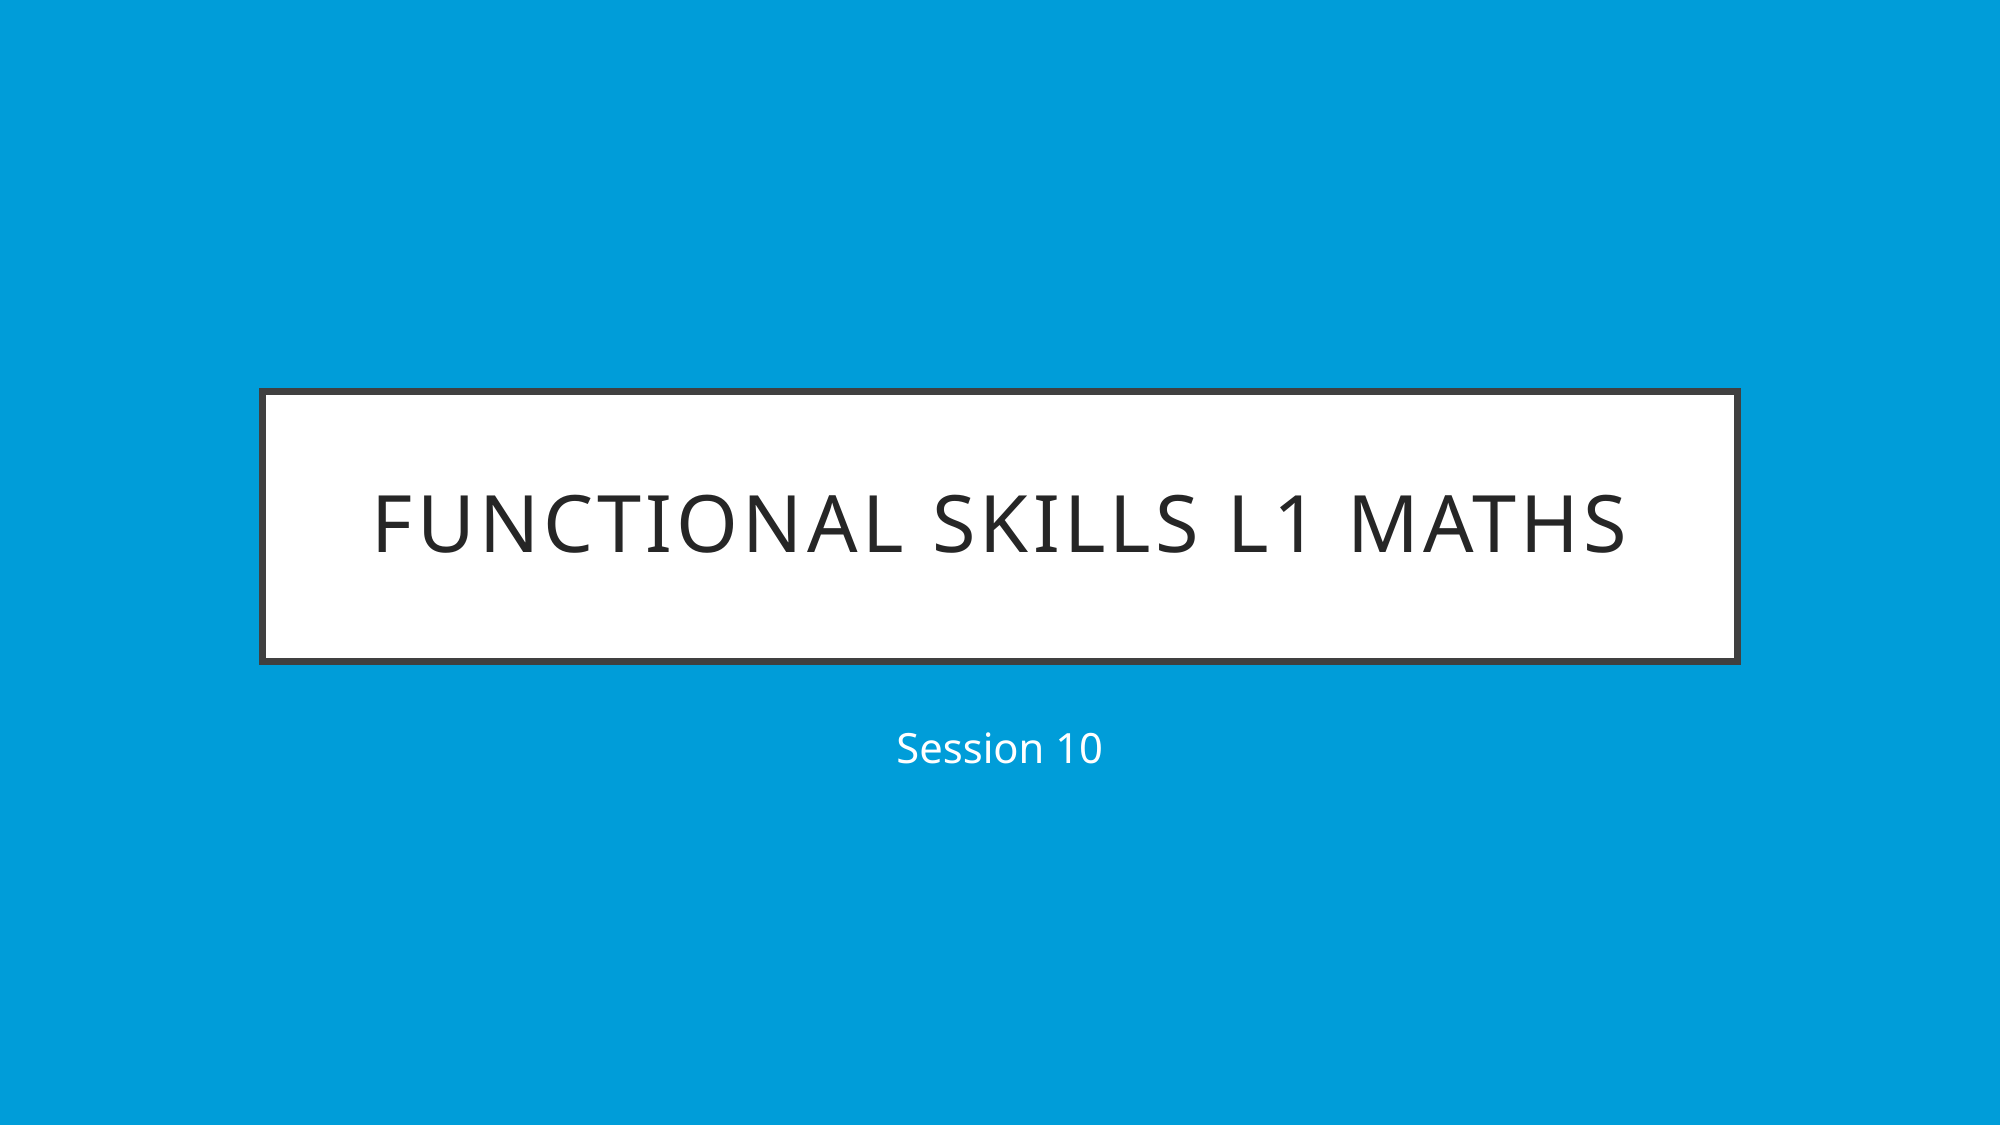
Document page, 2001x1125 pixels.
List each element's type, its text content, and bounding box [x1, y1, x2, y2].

title Functional Skills L1 Maths [259, 388, 1741, 665]
subtitle Session 10 [442, 713, 1558, 918]
